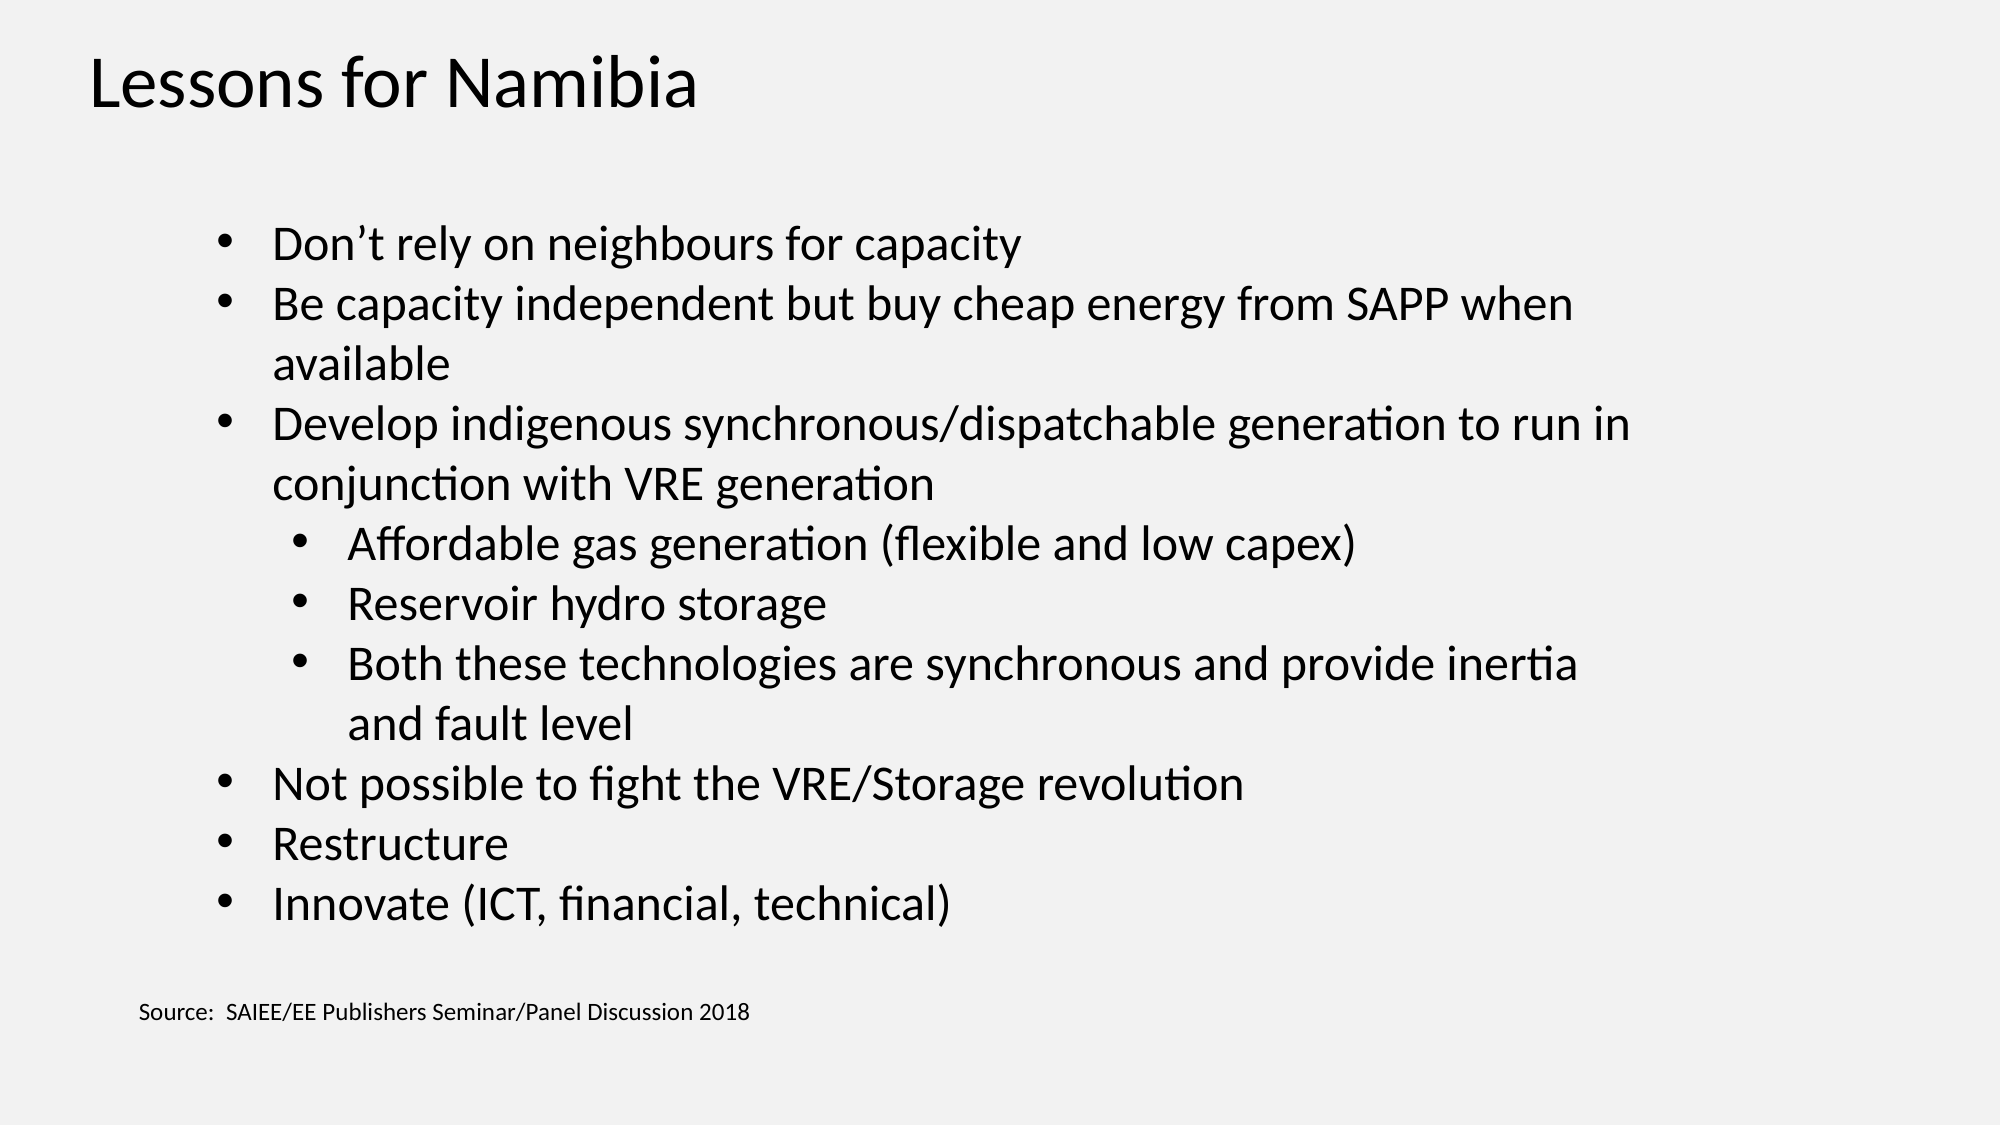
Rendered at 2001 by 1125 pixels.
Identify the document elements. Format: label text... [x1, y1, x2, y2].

text_box Lessons for Namibia [74, 24, 1346, 130]
text_box Source: SAIEE/EE Publishers Seminar/Panel Discussion 2018 [124, 987, 1080, 1033]
text_box Don’t rely on neighbours for capacity Be capacity independent but buy cheap energy from SAPP when available Develop indigenous synchronous/dispatchable generation to run in conjunction with VRE generation Affordable gas generation (flexible and low capex) Reservoir hydro storage Both these technologies are synchronous and provide inertia and fault level Not possible to fight the VRE/Storage revolution Restructure Innovate (ICT, financial, technical) [201, 202, 1676, 938]
